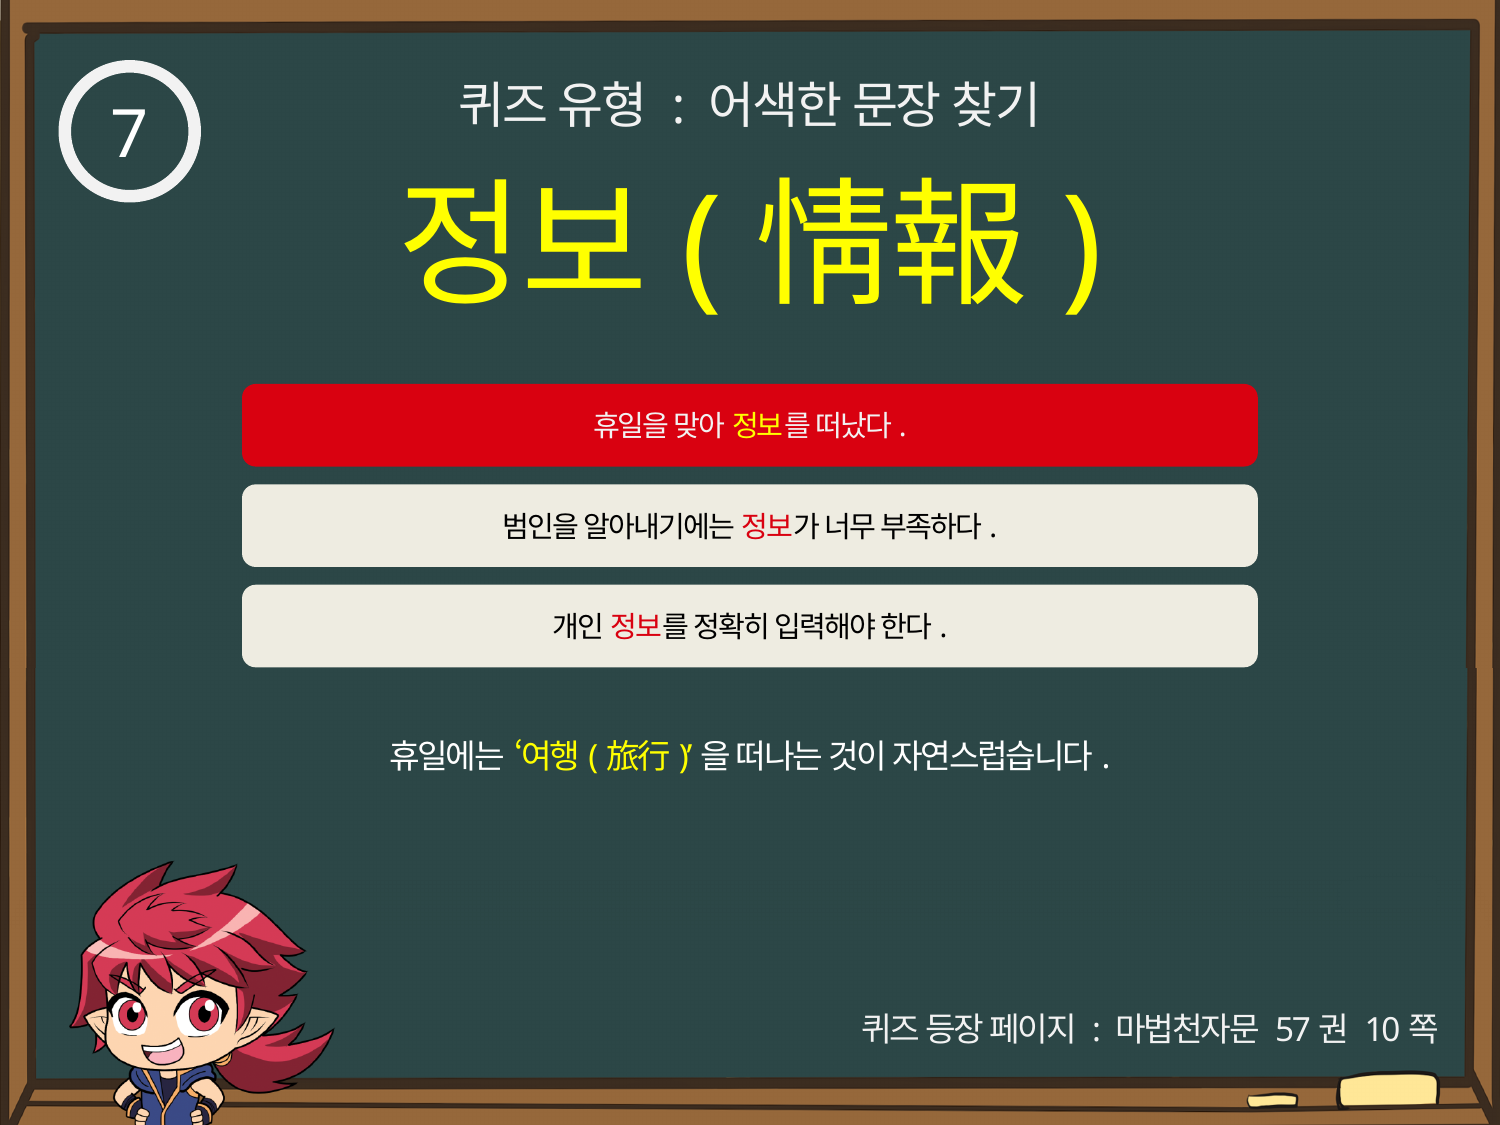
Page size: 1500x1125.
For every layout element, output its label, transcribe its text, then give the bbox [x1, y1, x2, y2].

text_box 개인 정보를 정확히 입력해야 한다. [239, 582, 1260, 670]
picture [0, 0, 1500, 1125]
text_box 범인을 알아내기에는 정보가 너무 부족하다. [239, 482, 1260, 570]
text_box 퀴즈 등장 페이지 : 마법천자문 57권 10쪽 [846, 1001, 1461, 1056]
text_box 휴일에는 ‘여행(旅行)’을 떠나는 것이 자연스럽습니다. [375, 728, 1125, 783]
text_box 휴일을 맞아 정보를 떠났다. [239, 381, 1260, 469]
text_box 7 [62, 64, 197, 199]
text_box 퀴즈 유형 : 어색한 문장 찾기 [443, 66, 1057, 142]
text_box 정보(情報) [382, 148, 1118, 329]
